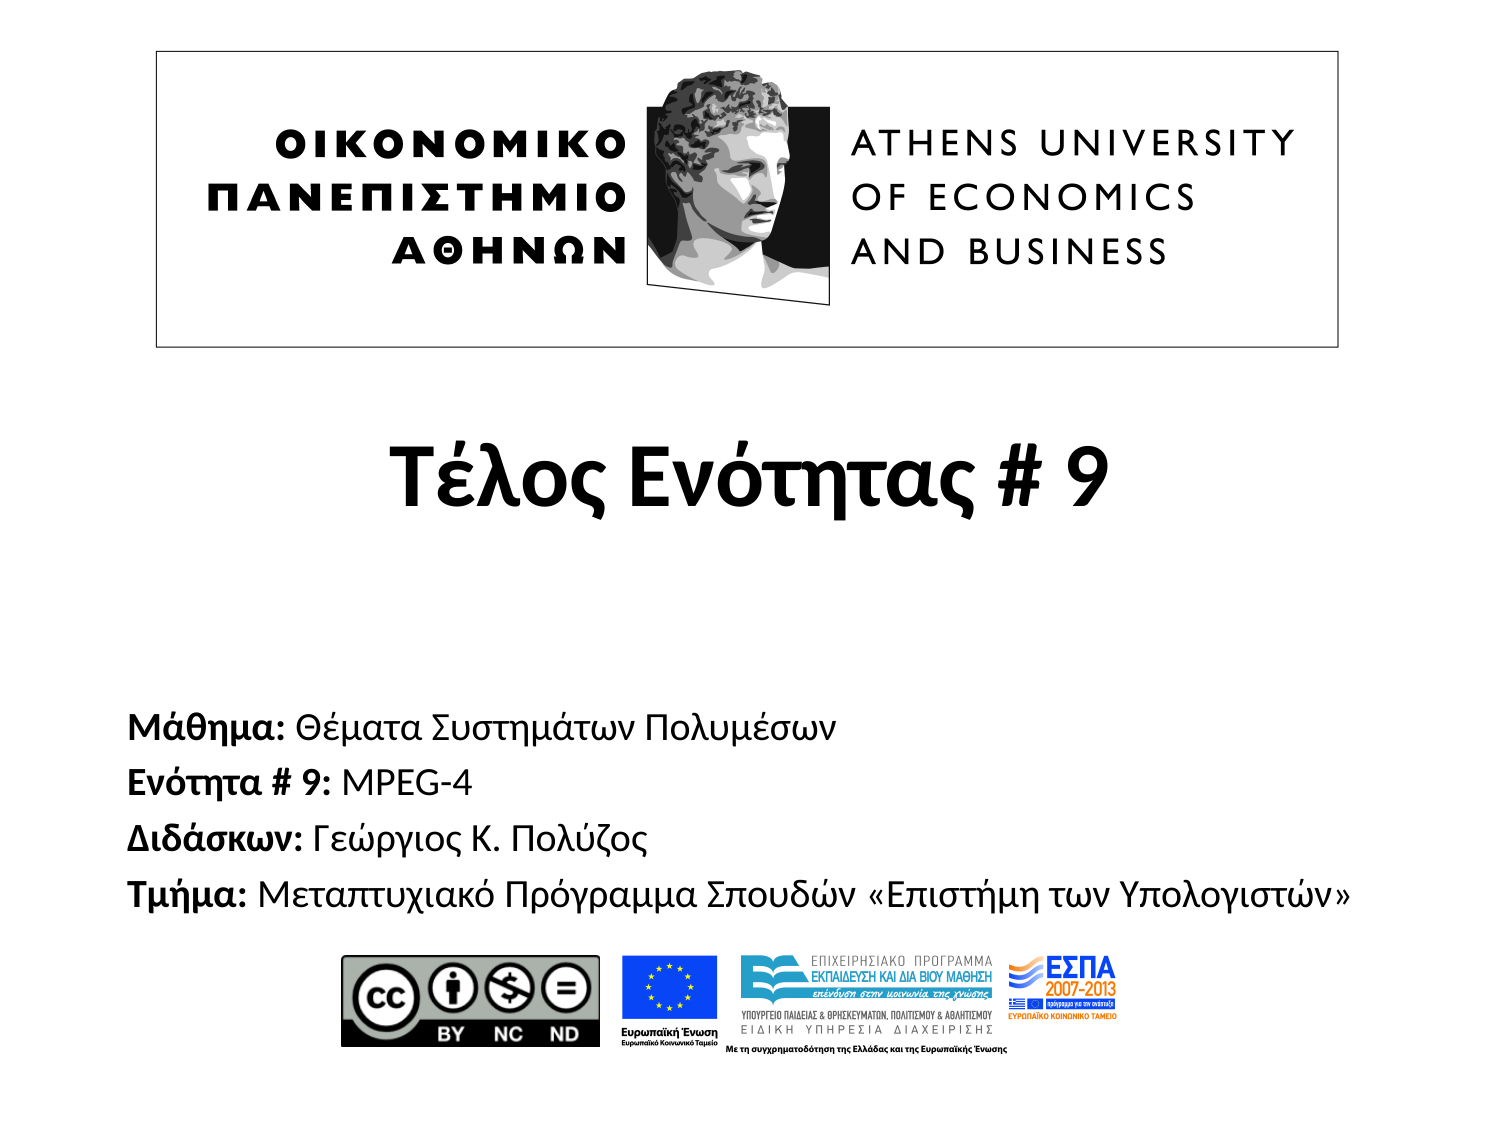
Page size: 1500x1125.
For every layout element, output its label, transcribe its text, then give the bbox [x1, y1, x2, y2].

picture [147, 42, 1347, 349]
picture [341, 940, 1133, 1068]
text_box Μάθημα: Θέματα Συστημάτων Πολυμέσων Ενότητα # 9: MPEG-4 Διδάσκων: Γεώργιος K. Πολύζος Τμήμα: Μεταπτυχιακό Πρόγραμμα Σπουδών «Επιστήμη των Υπολογιστών» [112, 692, 1388, 939]
title Τέλος Ενότητας # 9 [112, 349, 1388, 591]
